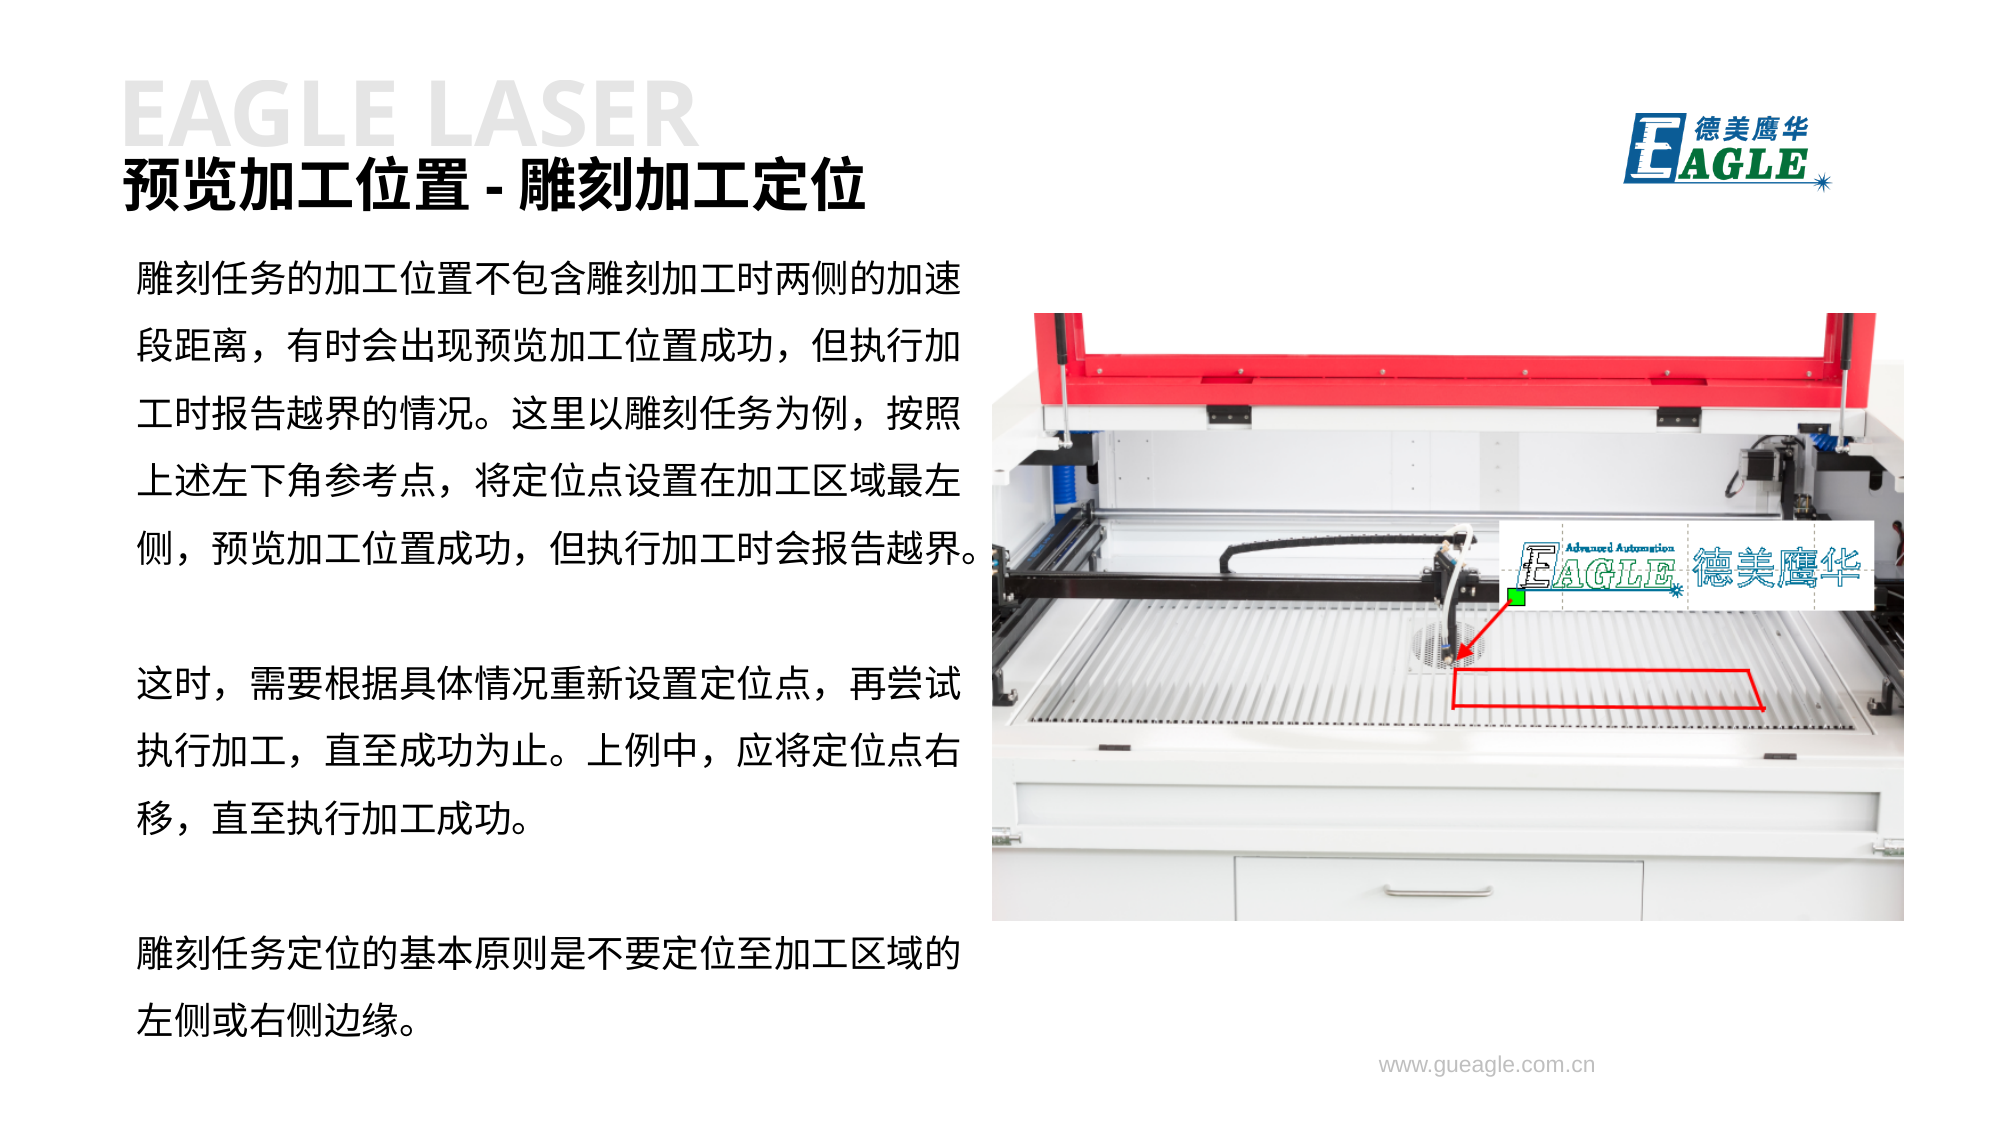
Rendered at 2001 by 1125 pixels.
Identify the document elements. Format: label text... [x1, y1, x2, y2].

picture [992, 313, 1904, 921]
text_box www.gueagle.com.cn [1363, 1041, 1904, 1085]
text_box 预览加工位置-雕刻加工定位 [122, 142, 955, 225]
text_box 雕刻任务的加工位置不包含雕刻加工时两侧的加速段距离，有时会出现预览加工位置成功，但执行加工时报告越界的情况。这里以雕刻任务为例，按照上述左下角参考点，将定位点设置在加工区域最左侧，预览加工位置成功，但执行加工时会报告越界。 这时，需要根据具体情况重新设置定位点，再尝试执行加工，直至成功为止。上例中，应将定位点右移，直至执行加工成功。 雕刻任务定位的基本原则是不要定位至加工区域的左侧或右侧边缘。 [122, 224, 993, 1050]
picture [1623, 113, 1833, 193]
text_box EAGLE LASER [102, 47, 789, 173]
